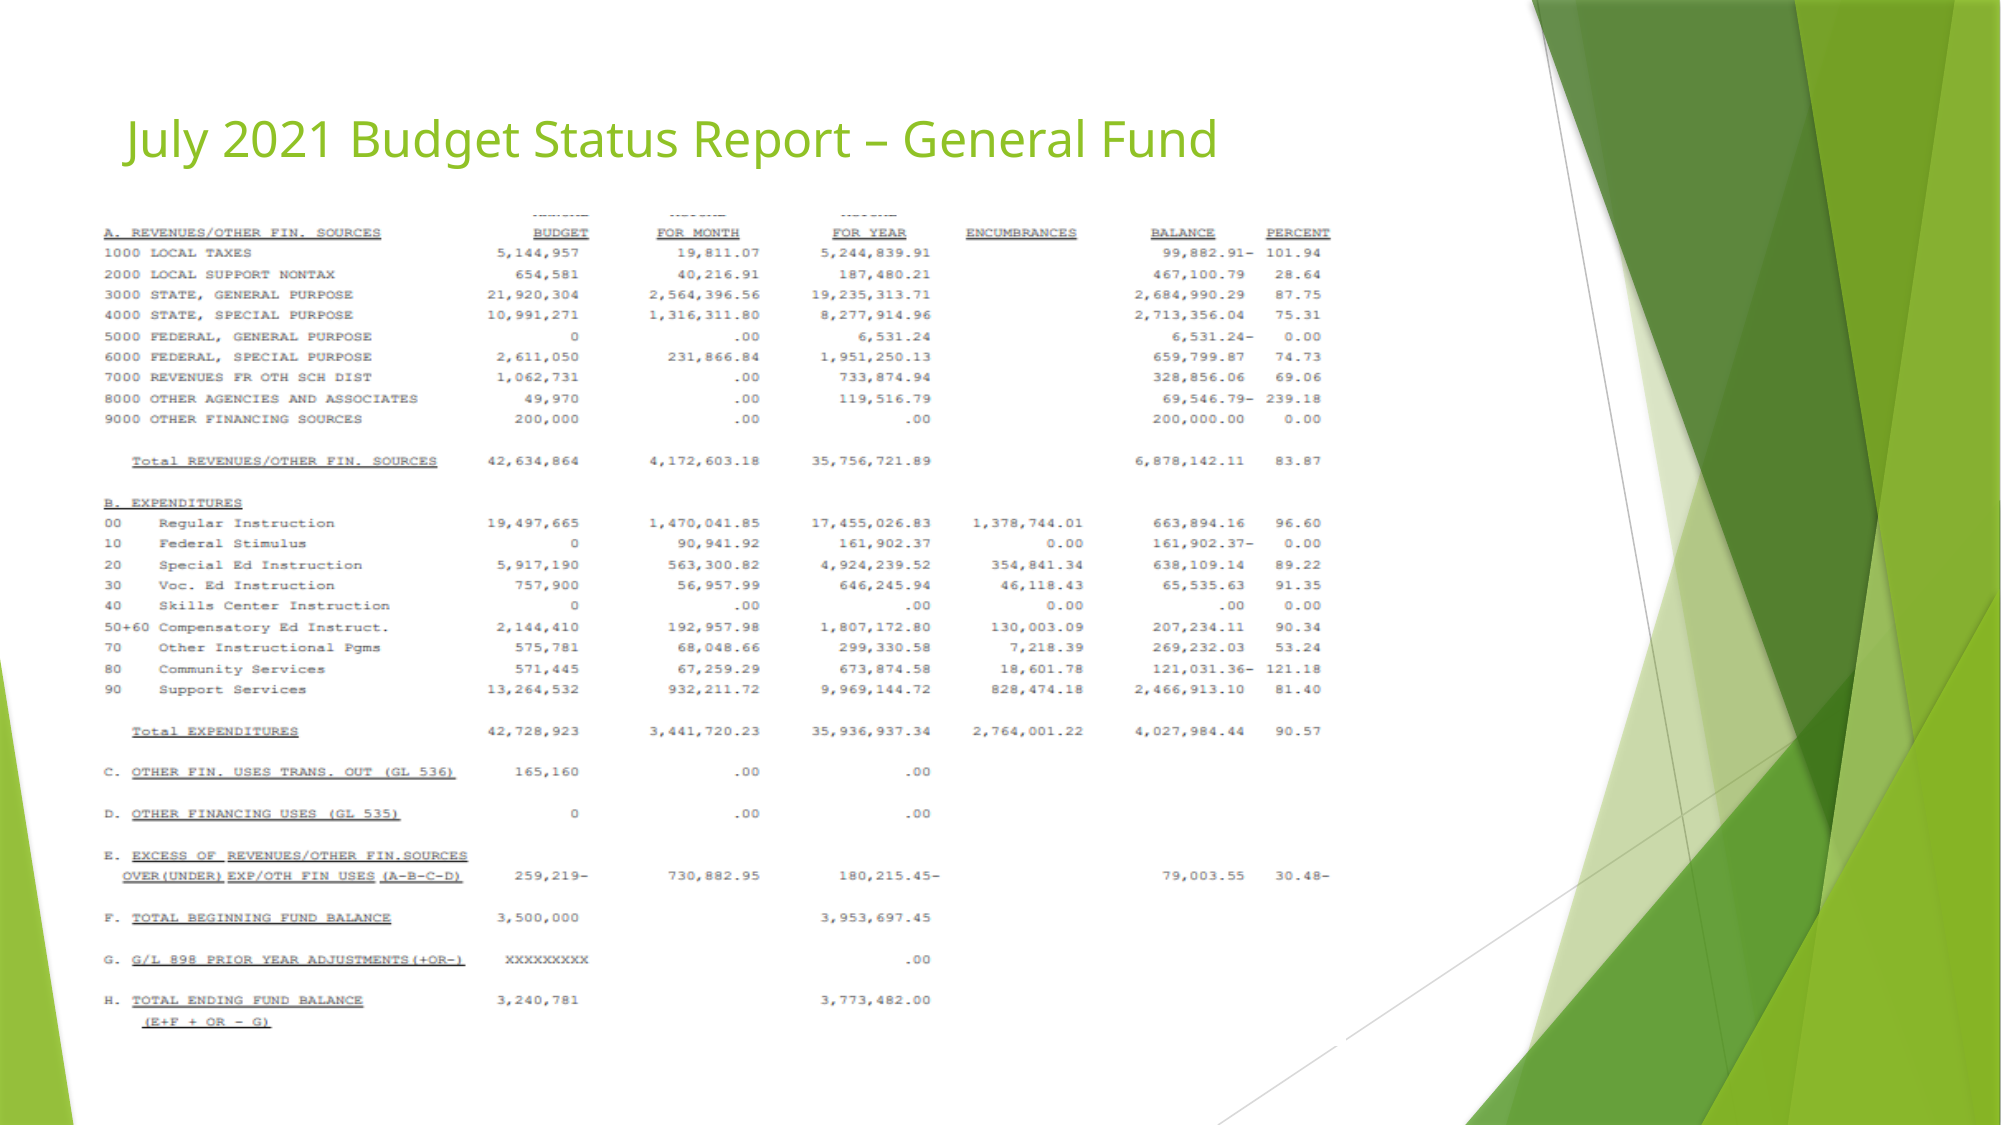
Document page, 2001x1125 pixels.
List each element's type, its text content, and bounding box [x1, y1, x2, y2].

title July 2021 Budget Status Report – General Fund [111, 99, 1522, 186]
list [90, 214, 1347, 1047]
